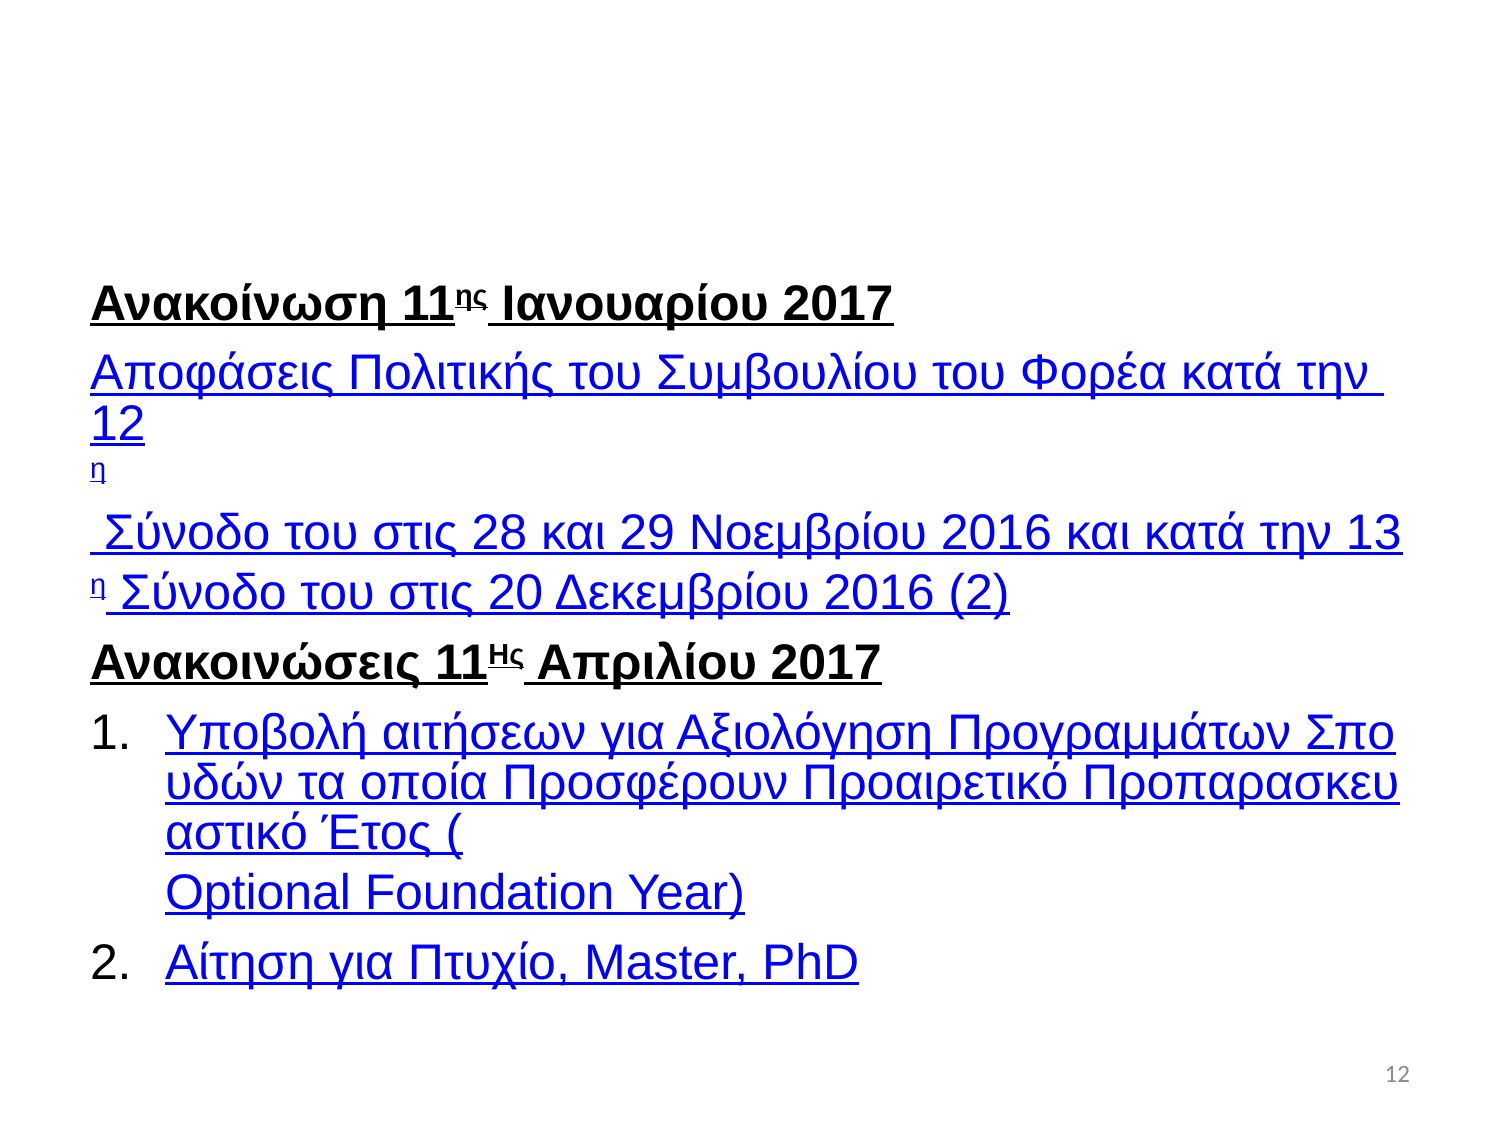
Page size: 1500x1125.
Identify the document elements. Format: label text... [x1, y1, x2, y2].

slide_number 12 [1074, 1042, 1425, 1103]
list Ανακοίνωση 11ης Ιανουαρίου 2017 Αποφάσεις Πολιτικής του Συμβουλίου του Φορέα κατά την 12η Σύνοδο του στις 28 και 29 Νοεμβρίου 2016 και κατά την 13η Σύνοδο του στις 20 Δεκεμβρίου 2016 (2) Ανακοινώσεις 11Ης Απριλίου 2017 Υποβολή αιτήσεων για Αξιολόγηση Προγραμμάτων Σπουδών τα οποία Προσφέρουν Προαιρετικό Προπαρασκευαστικό Έτος (Optional Foundation Year) Αίτηση για Πτυχίο, Master, PhD [75, 262, 1425, 1005]
